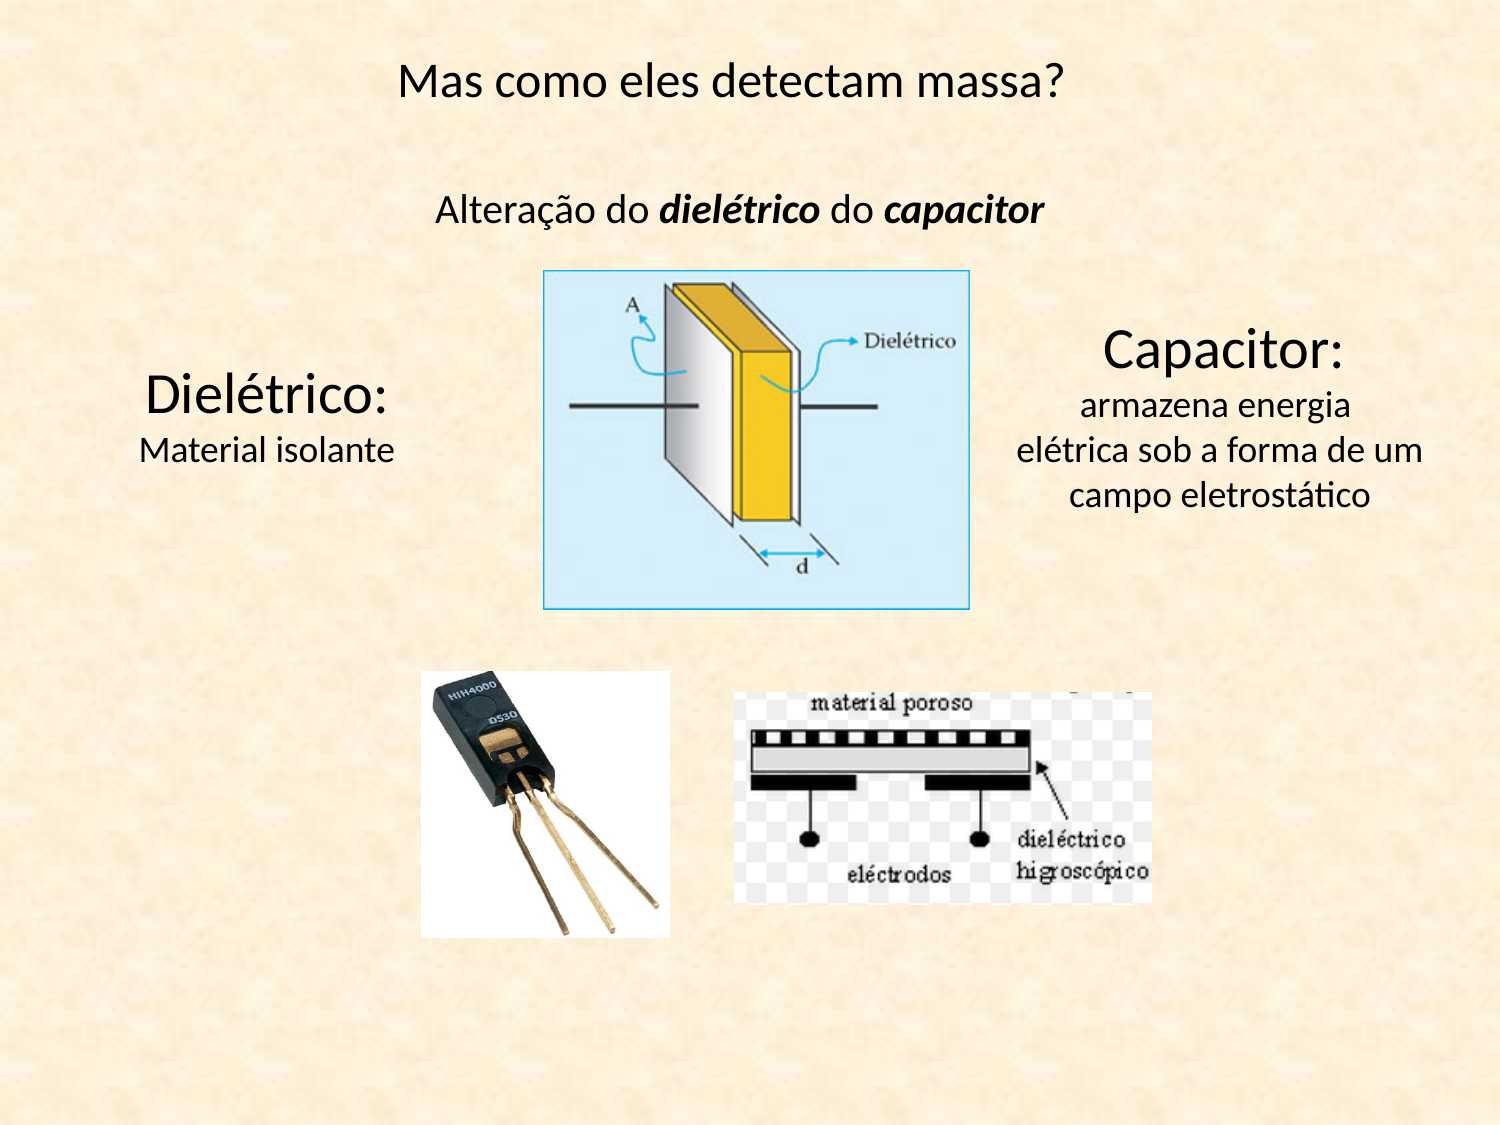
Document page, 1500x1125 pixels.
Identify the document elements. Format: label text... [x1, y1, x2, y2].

text_box Mas como eles detectam massa? [341, 40, 1122, 115]
picture [0, 0, 1500, 1125]
text_box Dielétrico: Material isolante [112, 348, 422, 478]
text_box Capacitor: armazena energia elétrica sob a forma de um campo eletrostático [976, 302, 1471, 523]
text_box Alteração do dielétrico do capacitor [420, 174, 1093, 240]
